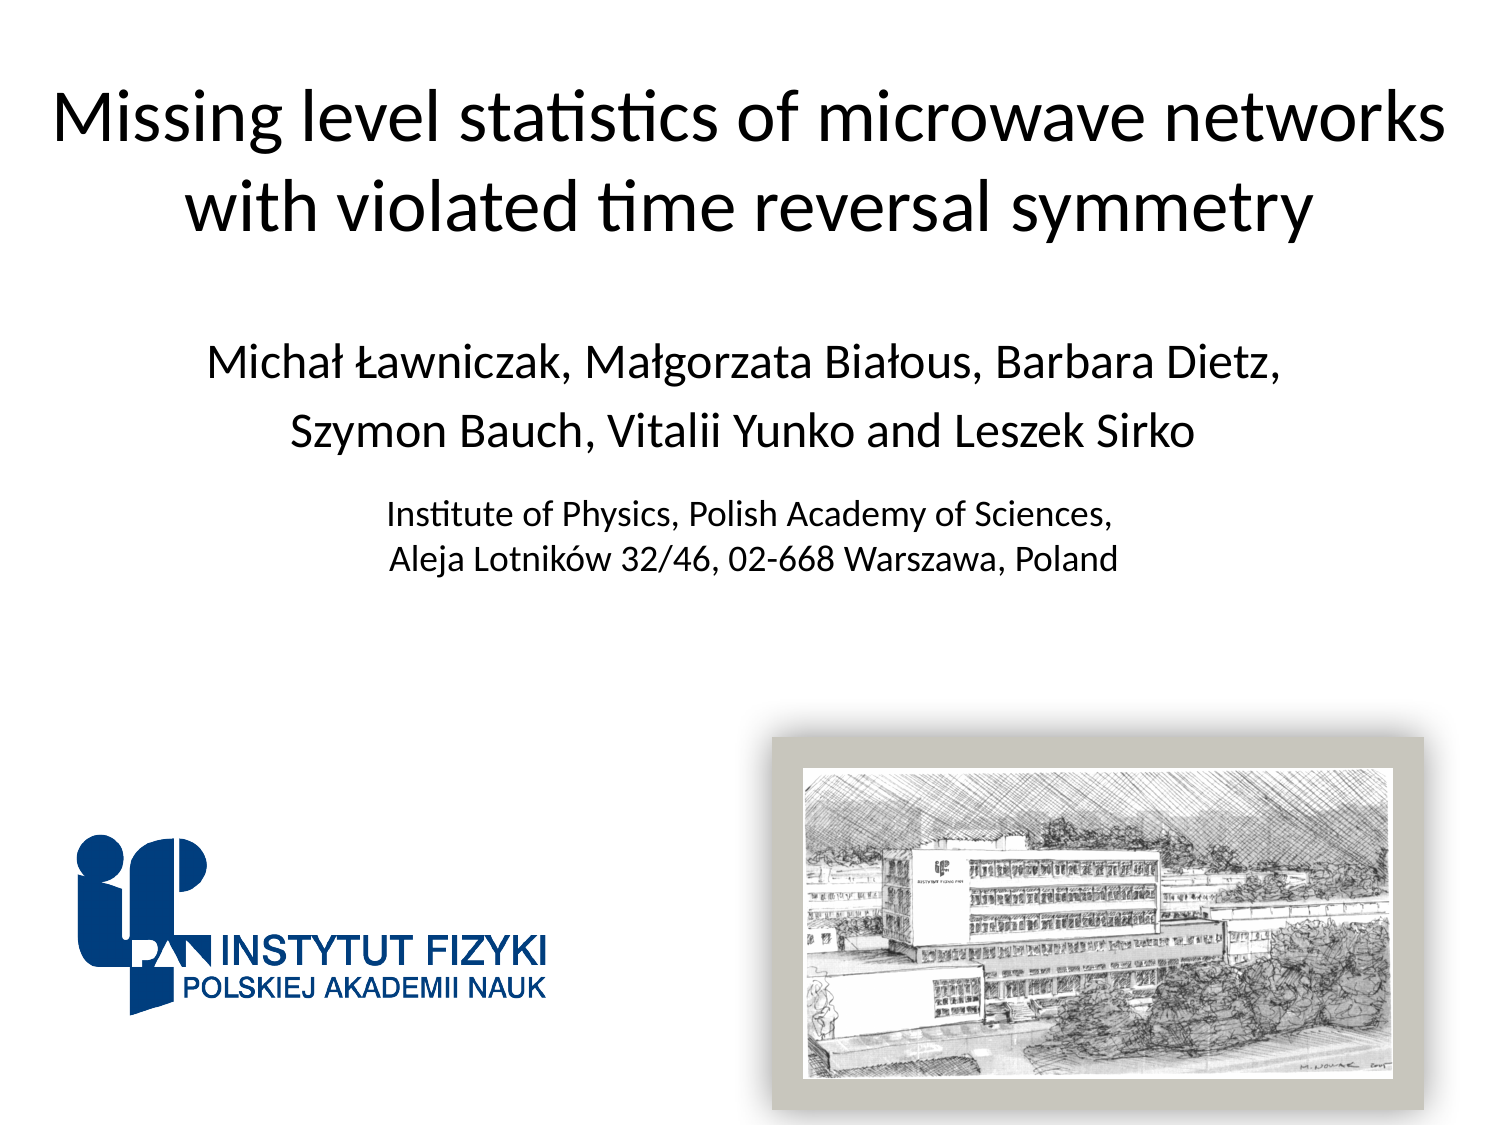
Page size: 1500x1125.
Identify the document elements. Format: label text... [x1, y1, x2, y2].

text_box Missing level statistics of microwave networks with violated time reversal symmetry [0, 58, 1500, 321]
picture [802, 767, 1393, 1079]
text_box Michał Ławniczak, Małgorzata Białous, Barbara Dietz, Szymon Bauch, Vitalii Yunko and Leszek Sirko Institute of Physics, Polish Academy of Sciences, Aleja Lotników 32/46, 02-668 Warszawa, Poland [0, 321, 1500, 677]
picture [76, 833, 546, 1016]
